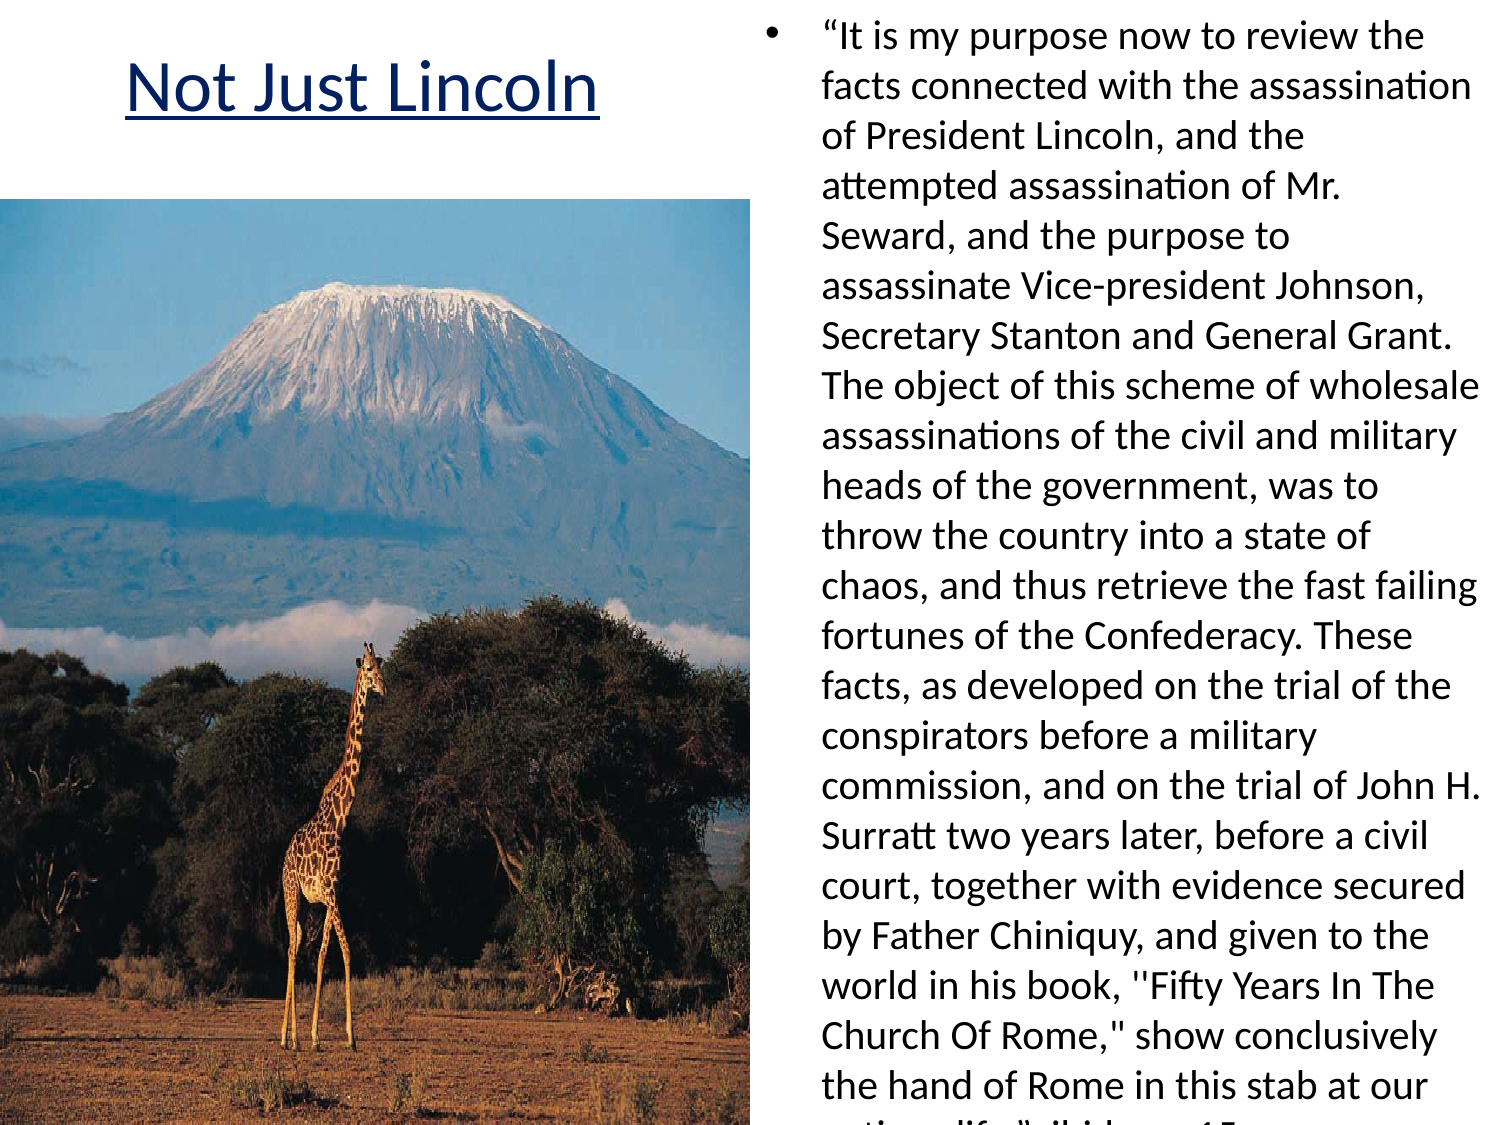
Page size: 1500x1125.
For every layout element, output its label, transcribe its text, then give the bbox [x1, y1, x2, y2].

list “It is my purpose now to review the facts connected with the assassination of President Lincoln, and the attempted assassination of Mr. Seward, and the purpose to assassinate Vice-president Johnson, Secretary Stanton and General Grant. The object of this scheme of wholesale assassinations of the civil and military heads of the government, was to throw the country into a state of chaos, and thus retrieve the fast failing fortunes of the Confederacy. These facts, as developed on the trial of the conspirators before a military commission, and on the trial of John H. Surratt two years later, before a civil court, together with evidence secured by Father Chiniquy, and given to the world in his book, ''Fifty Years In The Church Of Rome," show conclusively the hand of Rome in this stab at our nations life.” ibid. pg. 15 [750, 0, 1500, 1125]
title Not Just Lincoln [75, 0, 650, 163]
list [0, 199, 751, 1125]
